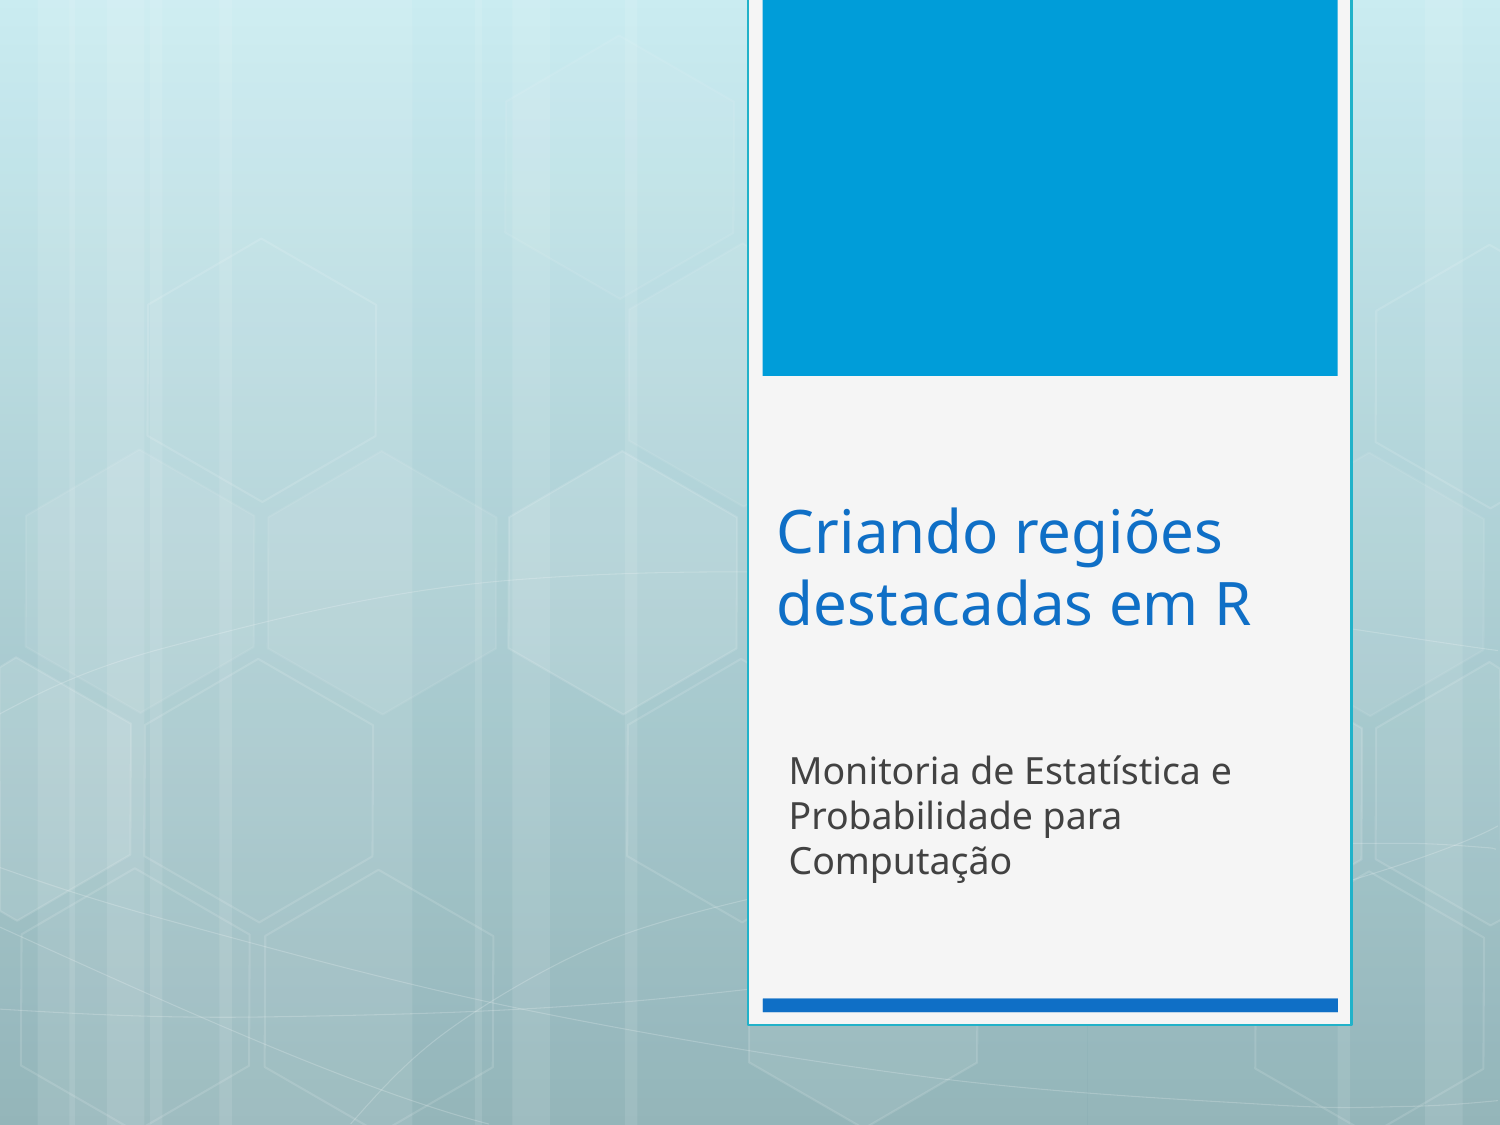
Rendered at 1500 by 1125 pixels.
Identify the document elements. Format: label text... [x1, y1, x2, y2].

subtitle Monitoria de Estatística e Probabilidade para Computação [773, 739, 1329, 912]
title Criando regiões destacadas em R [761, 397, 1341, 646]
